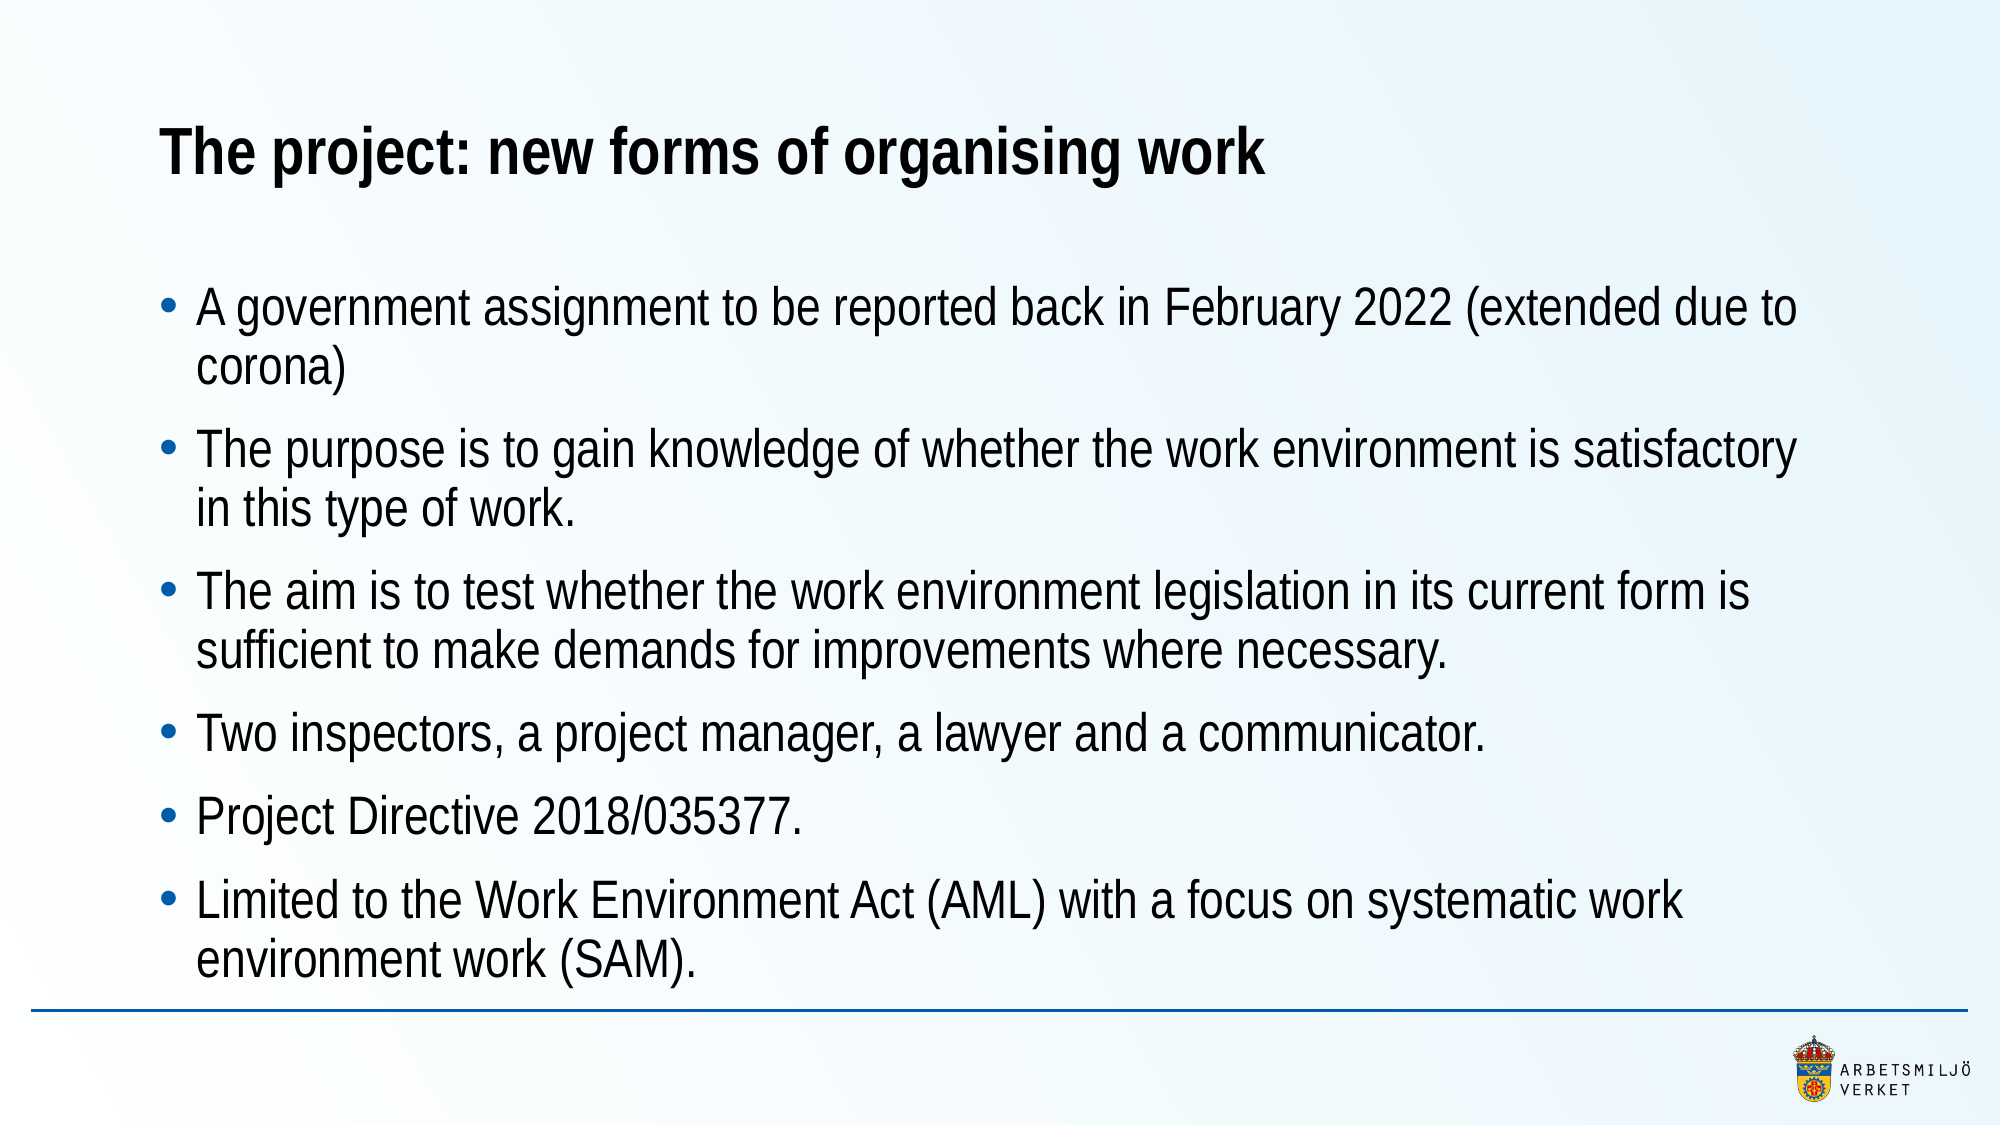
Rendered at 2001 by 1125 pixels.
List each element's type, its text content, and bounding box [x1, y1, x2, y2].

title The project: new forms of organising work [159, 117, 1841, 279]
picture [1793, 1035, 1970, 1102]
list A government assignment to be reported back in February 2022 (extended due to corona) The purpose is to gain knowledge of whether the work environment is satisfactory in this type of work. The aim is to test whether the work environment legislation in its current form is sufficient to make demands for improvements where necessary. Two inspectors, a project manager, a lawyer and a communicator. Project Directive 2018/035377. Limited to the Work Environment Act (AML) with a focus on systematic work environment work (SAM). [159, 279, 1841, 1000]
